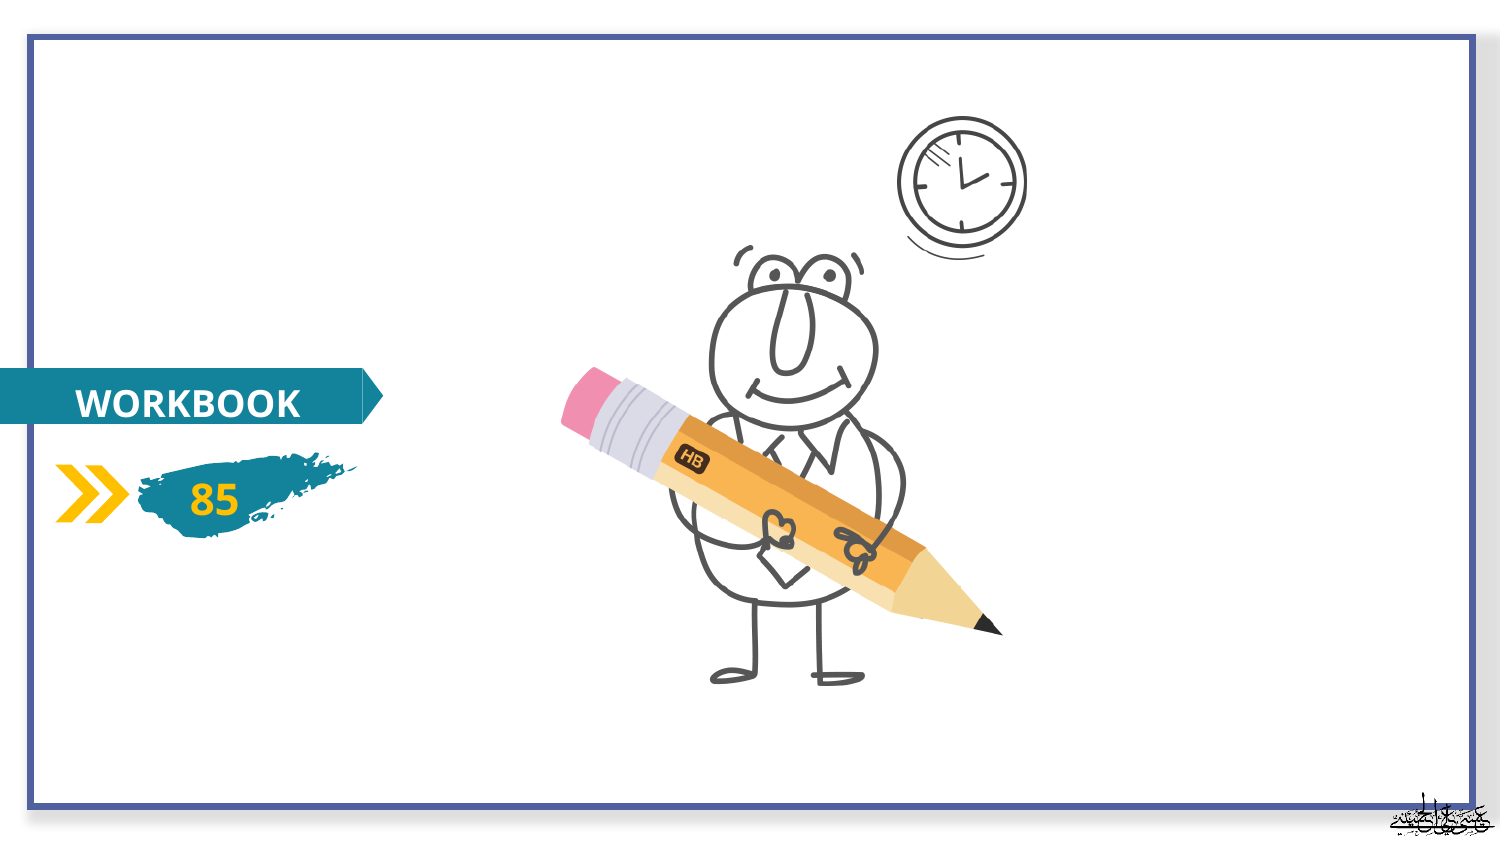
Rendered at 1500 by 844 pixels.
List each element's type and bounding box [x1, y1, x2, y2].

text_box [1, 372, 375, 534]
text_box [0, 367, 384, 424]
picture [560, 116, 1027, 687]
picture [1385, 788, 1500, 839]
